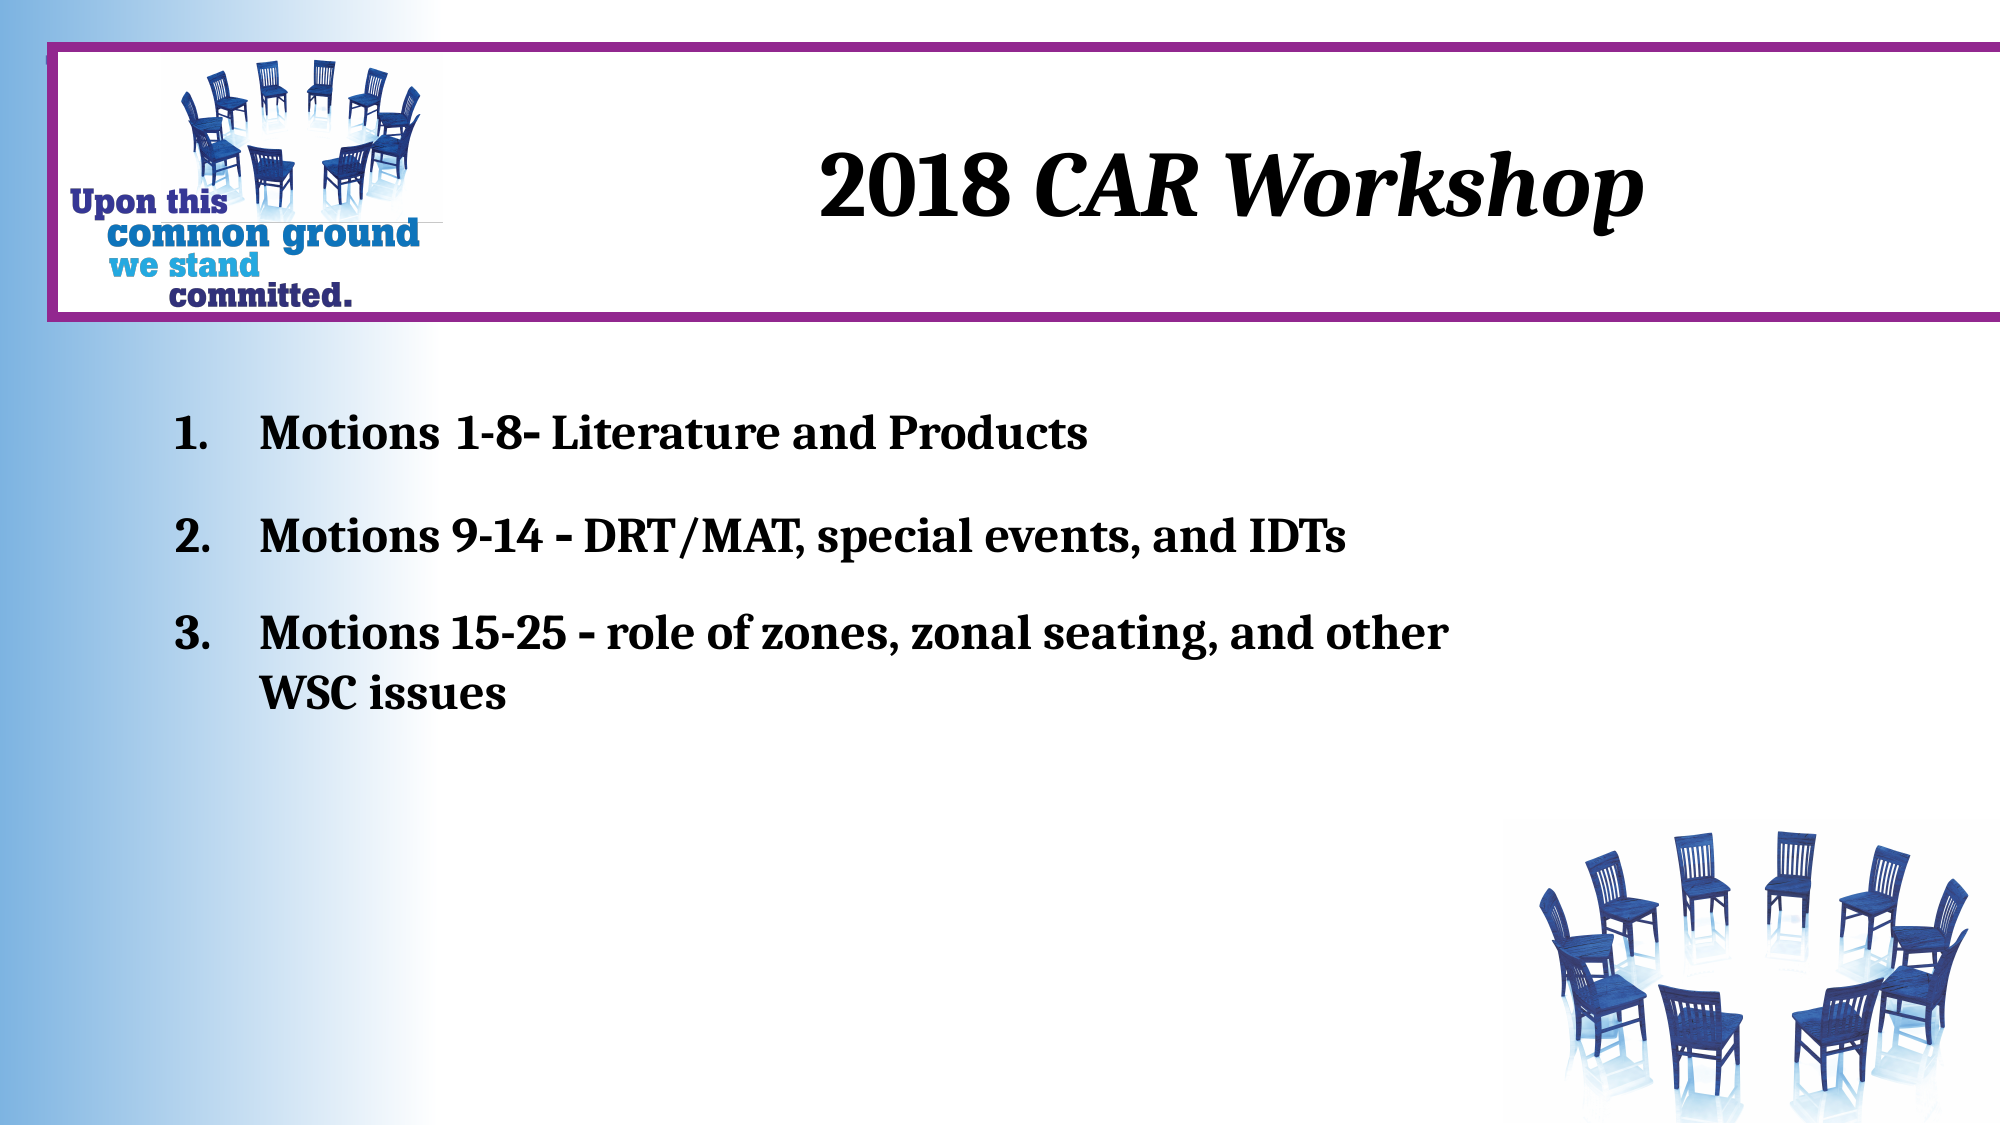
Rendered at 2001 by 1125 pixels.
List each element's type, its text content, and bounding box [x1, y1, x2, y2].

picture [1503, 819, 2001, 1123]
text_box 2018 CAR Workshop [52, 47, 2000, 318]
text_box Motions 1-8 Literature and Products Motions 9-14  DRT/MAT, special events, and IDTs Motions 15-25  role of zones, zonal seating, and other WSC issues [174, 374, 1558, 1011]
picture [44, 41, 721, 299]
picture [70, 53, 443, 315]
